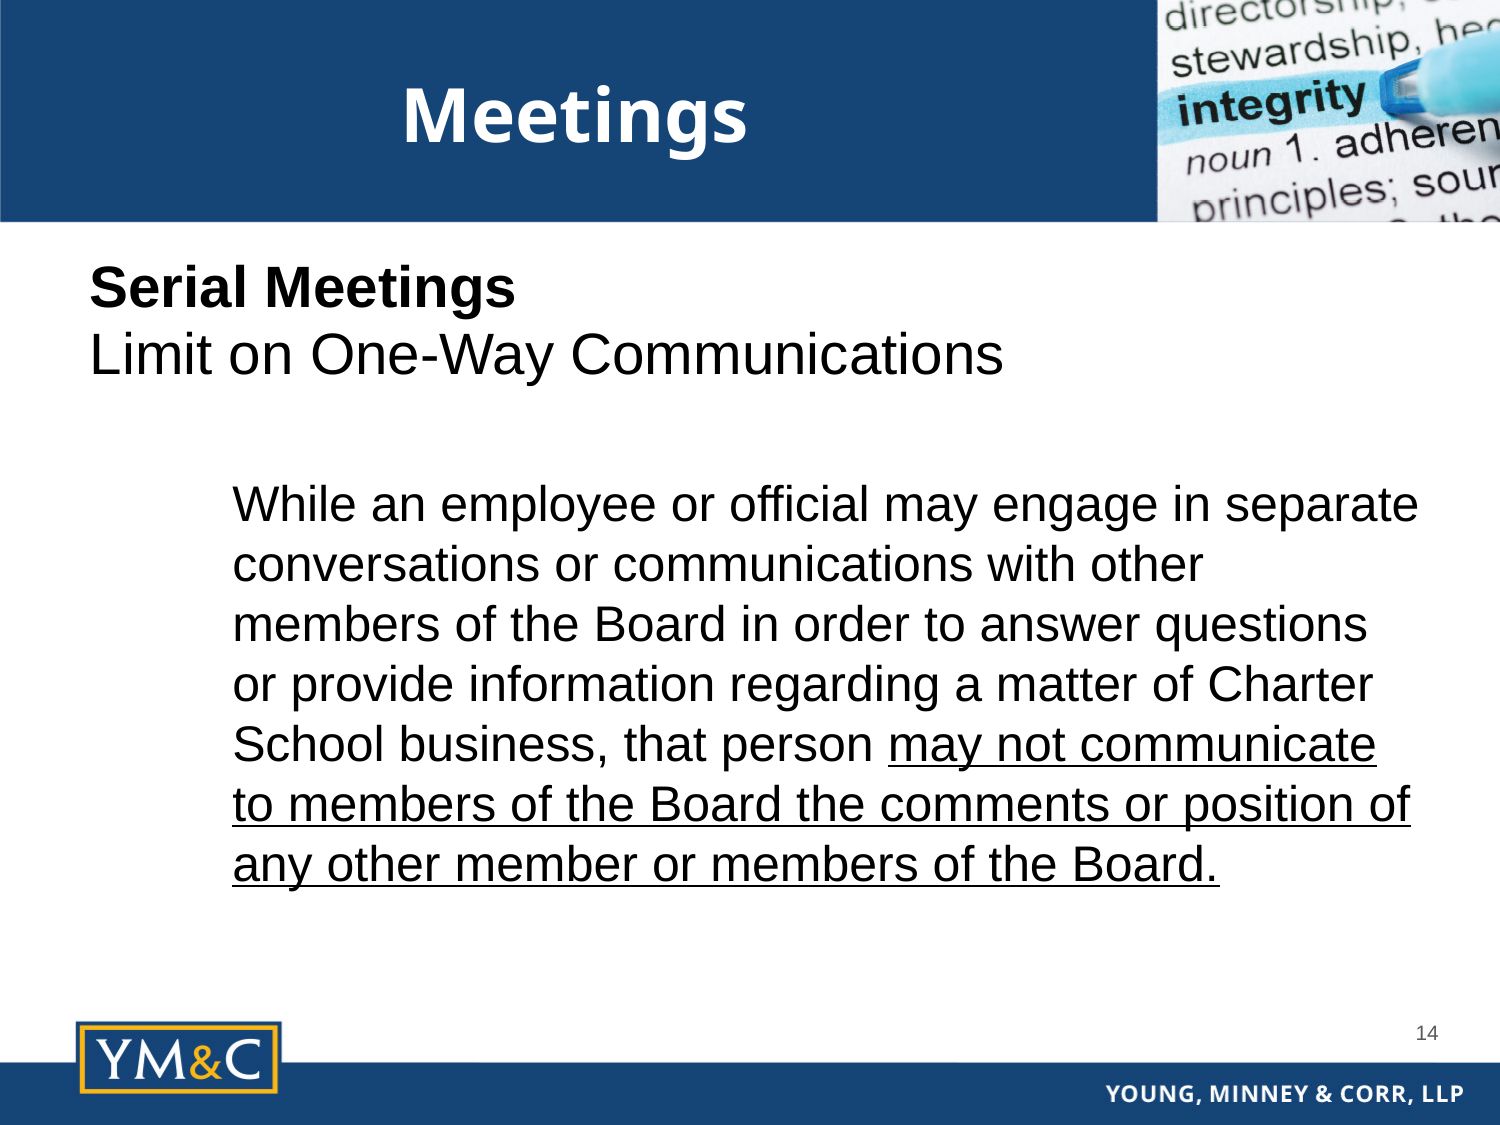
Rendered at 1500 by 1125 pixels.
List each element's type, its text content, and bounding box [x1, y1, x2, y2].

picture [0, 0, 1500, 1125]
text_box Serial Meetings Limit on One-Way Communications While an employee or official may engage in separate conversations or communications with other members of the Board in order to answer questions or provide information regarding a matter of Charter School business, that person may not communicate to members of the Board the comments or position of any other member or members of the Board. [75, 254, 1442, 988]
text_box 14 [1400, 1012, 1500, 1053]
title Meetings [0, 0, 1150, 225]
